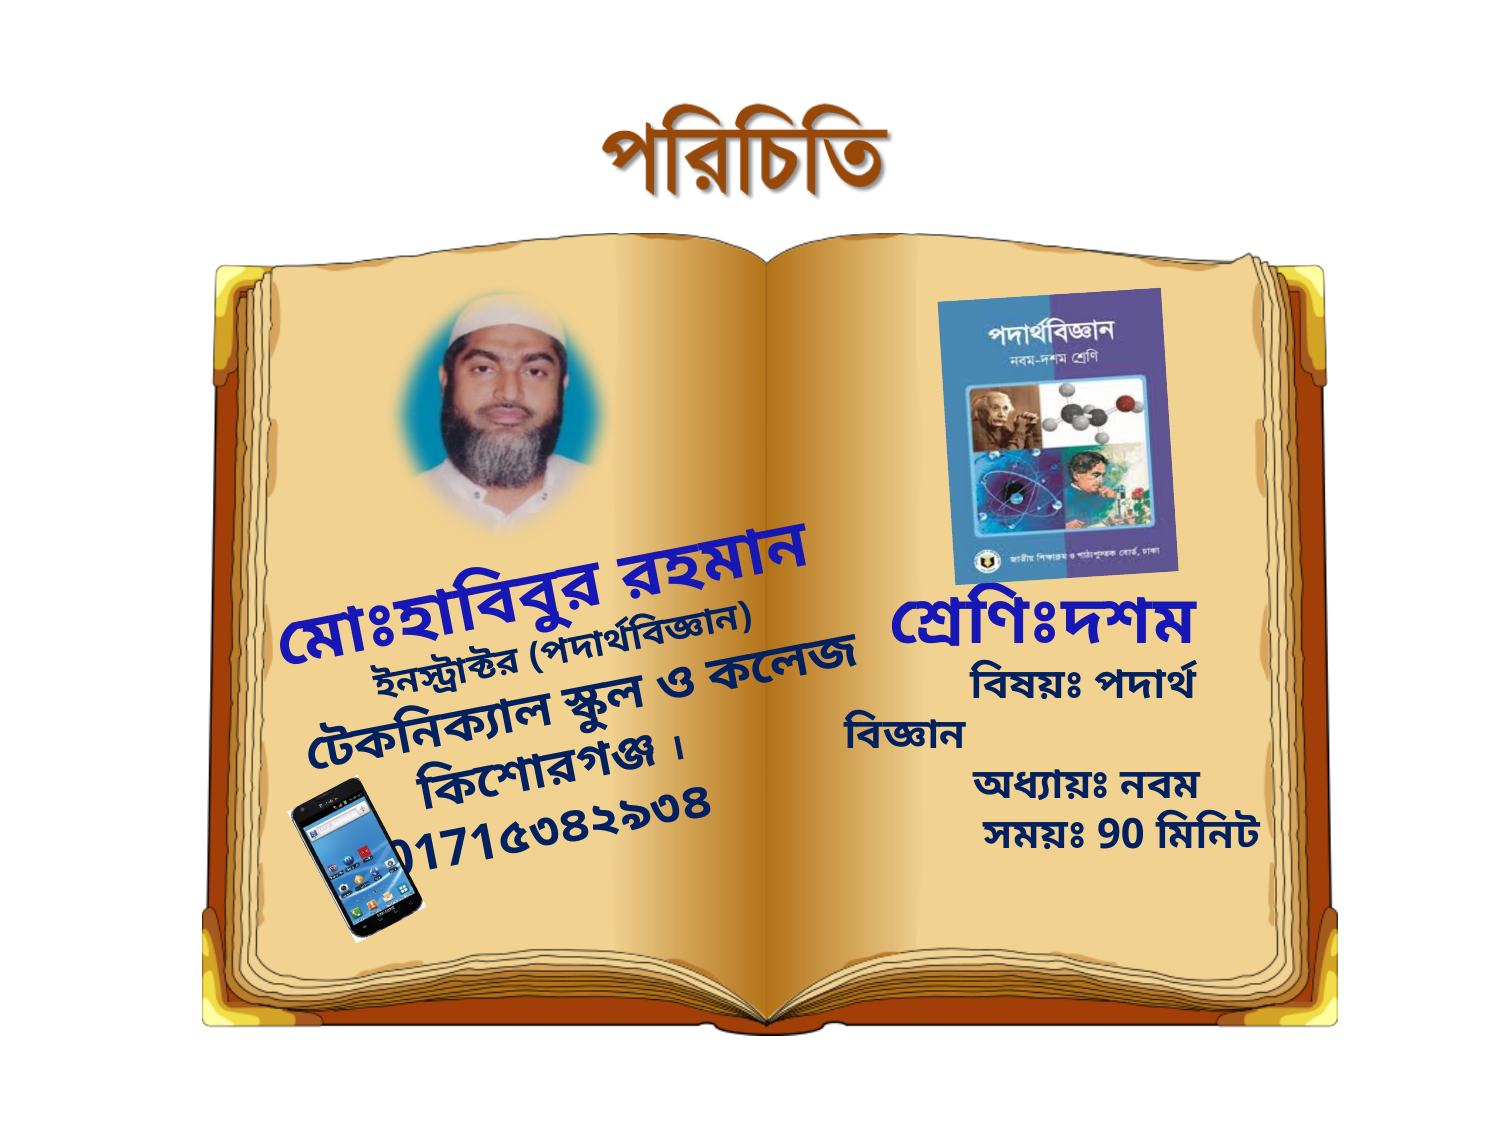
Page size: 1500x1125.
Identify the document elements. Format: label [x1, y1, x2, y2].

picture [587, 92, 900, 207]
picture [202, 233, 1338, 1036]
